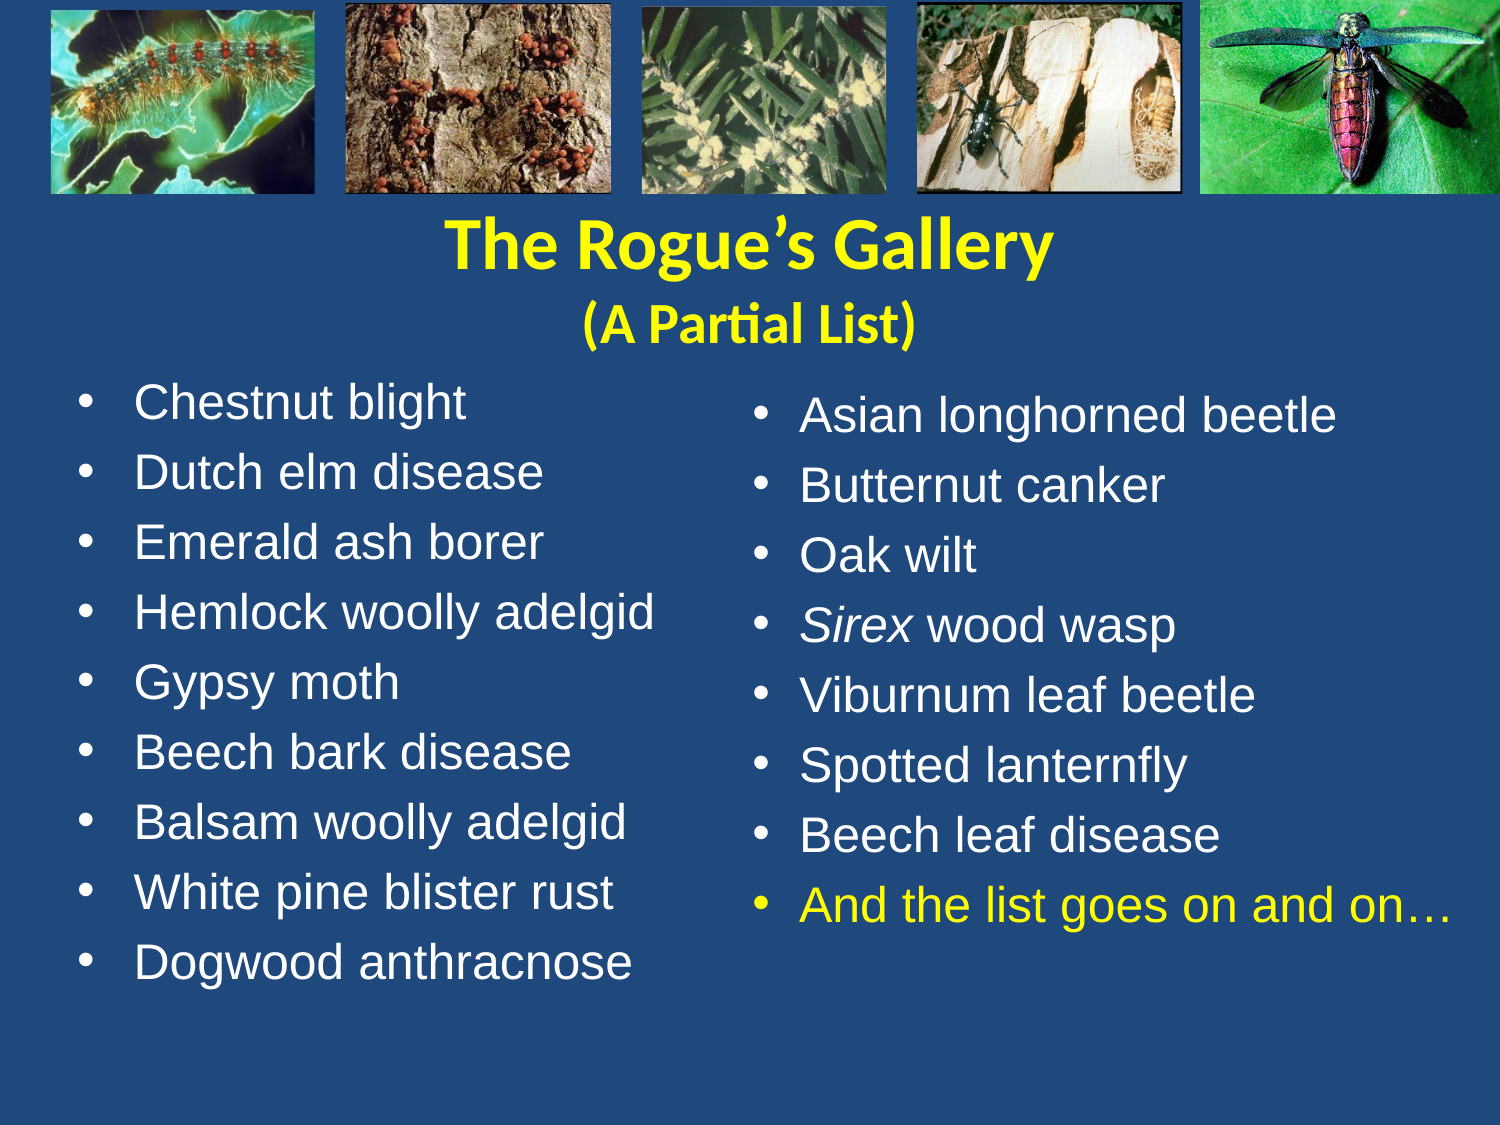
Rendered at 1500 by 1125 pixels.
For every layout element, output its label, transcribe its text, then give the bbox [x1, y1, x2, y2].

text_box Asian longhorned beetle Butternut canker Oak wilt Sirex wood wasp Viburnum leaf beetle Spotted lanternfly Beech leaf disease And the list goes on and on… [662, 374, 1500, 1050]
text_box The Rogue’s Gallery (A Partial List) [112, 202, 1388, 374]
text_box Chestnut blight Dutch elm disease Emerald ash borer Hemlock woolly adelgid Gypsy moth Beech bark disease Balsam woolly adelgid White pine blister rust Dogwood anthracnose [62, 362, 963, 1105]
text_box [50, 0, 1500, 194]
